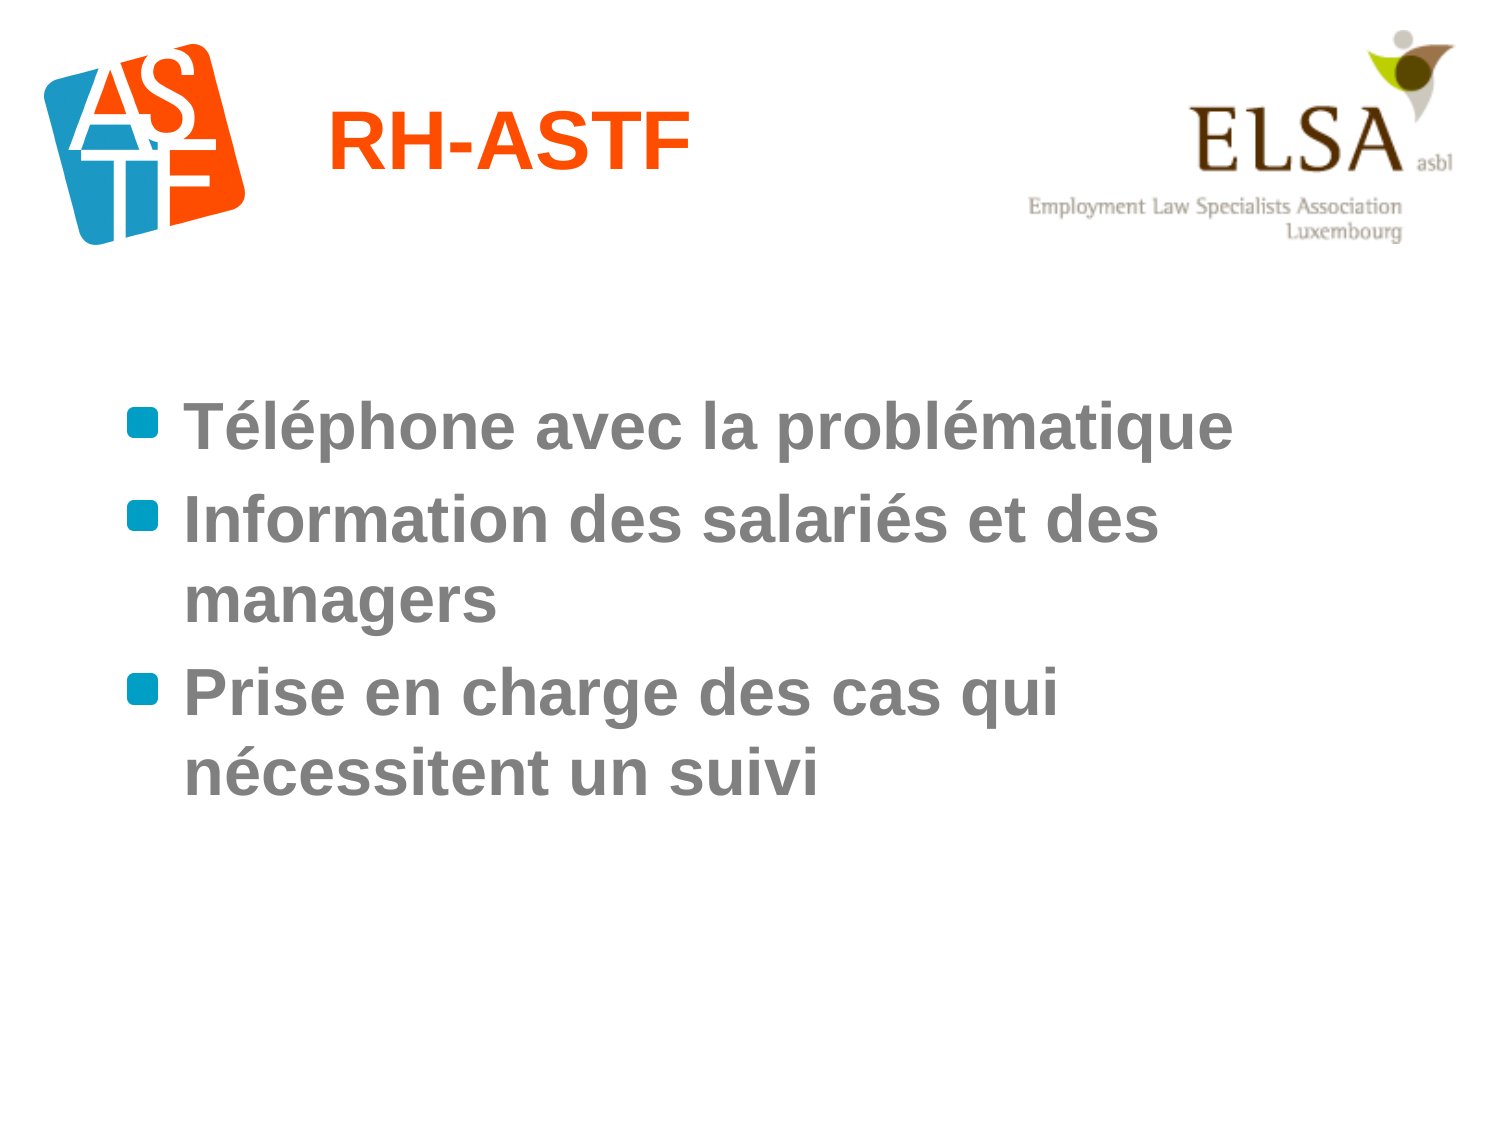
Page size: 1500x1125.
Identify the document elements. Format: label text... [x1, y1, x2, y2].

picture [1028, 30, 1456, 244]
picture [44, 44, 245, 245]
list Téléphone avec la problématique Information des salariés et des managers Prise en charge des cas qui nécessitent un suivi [112, 374, 1388, 1001]
title RH-ASTF [312, 42, 1105, 231]
